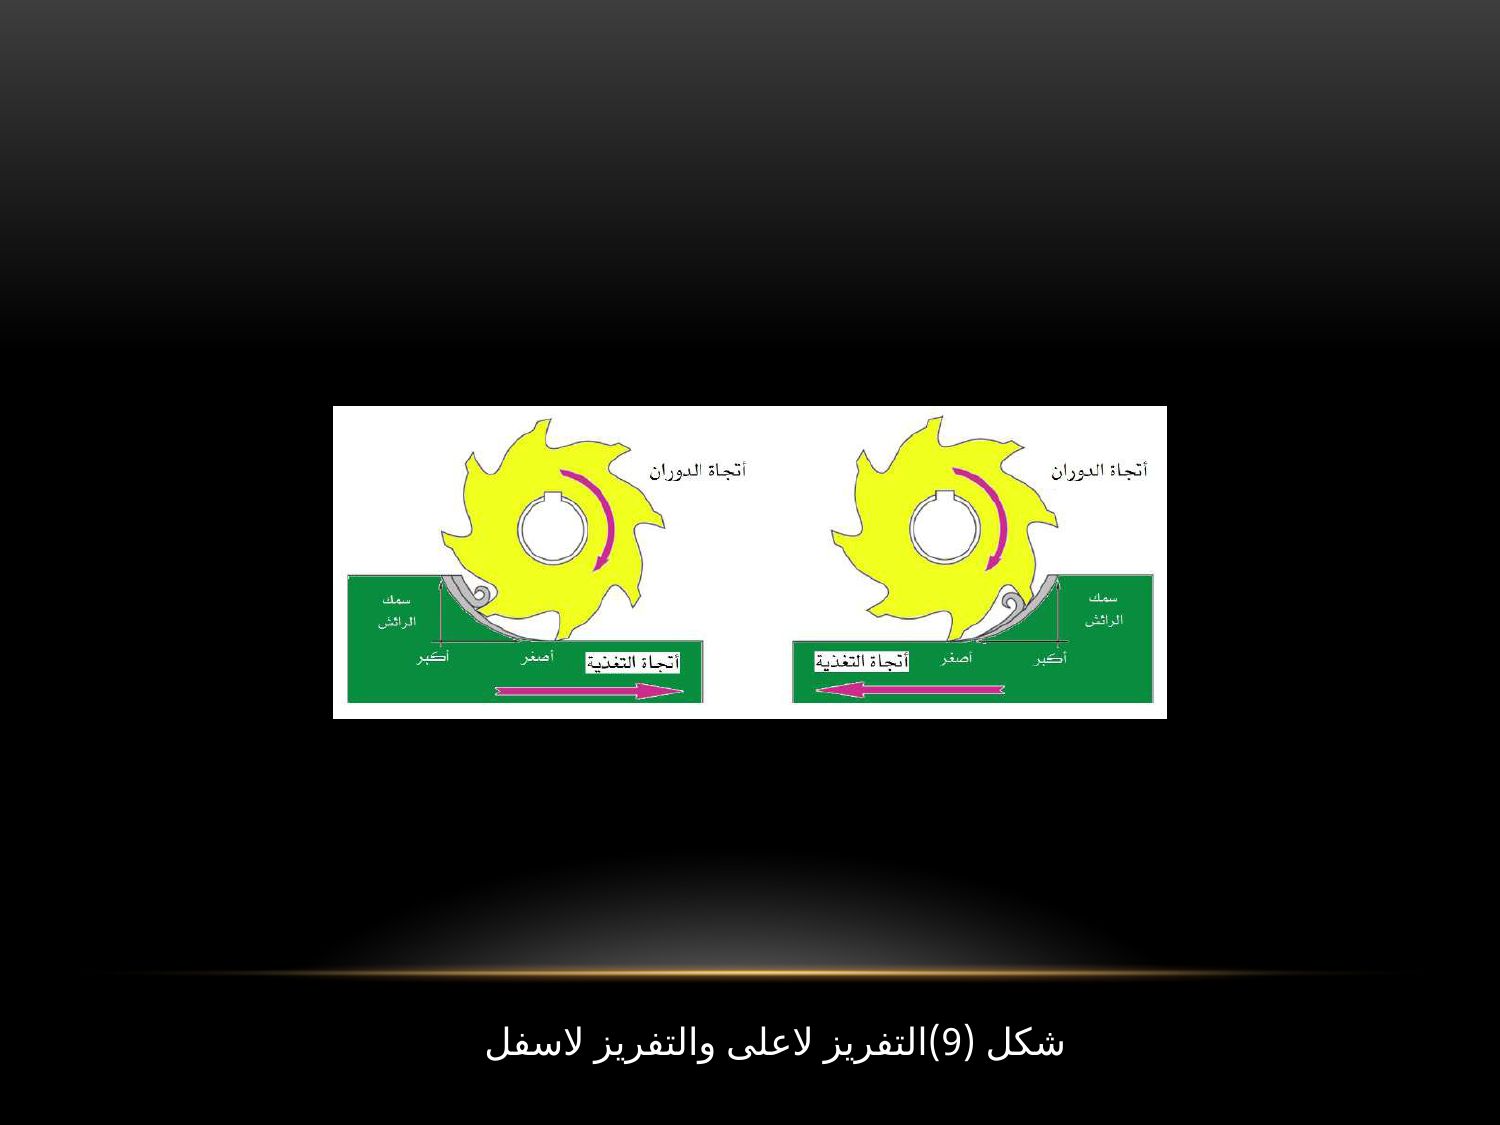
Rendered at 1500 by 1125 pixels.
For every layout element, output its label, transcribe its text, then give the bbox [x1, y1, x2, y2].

picture [0, 0, 1500, 1125]
text_box شكل (9)التفريز لاعلى والتفريز لاسفل [466, 1010, 1081, 1070]
